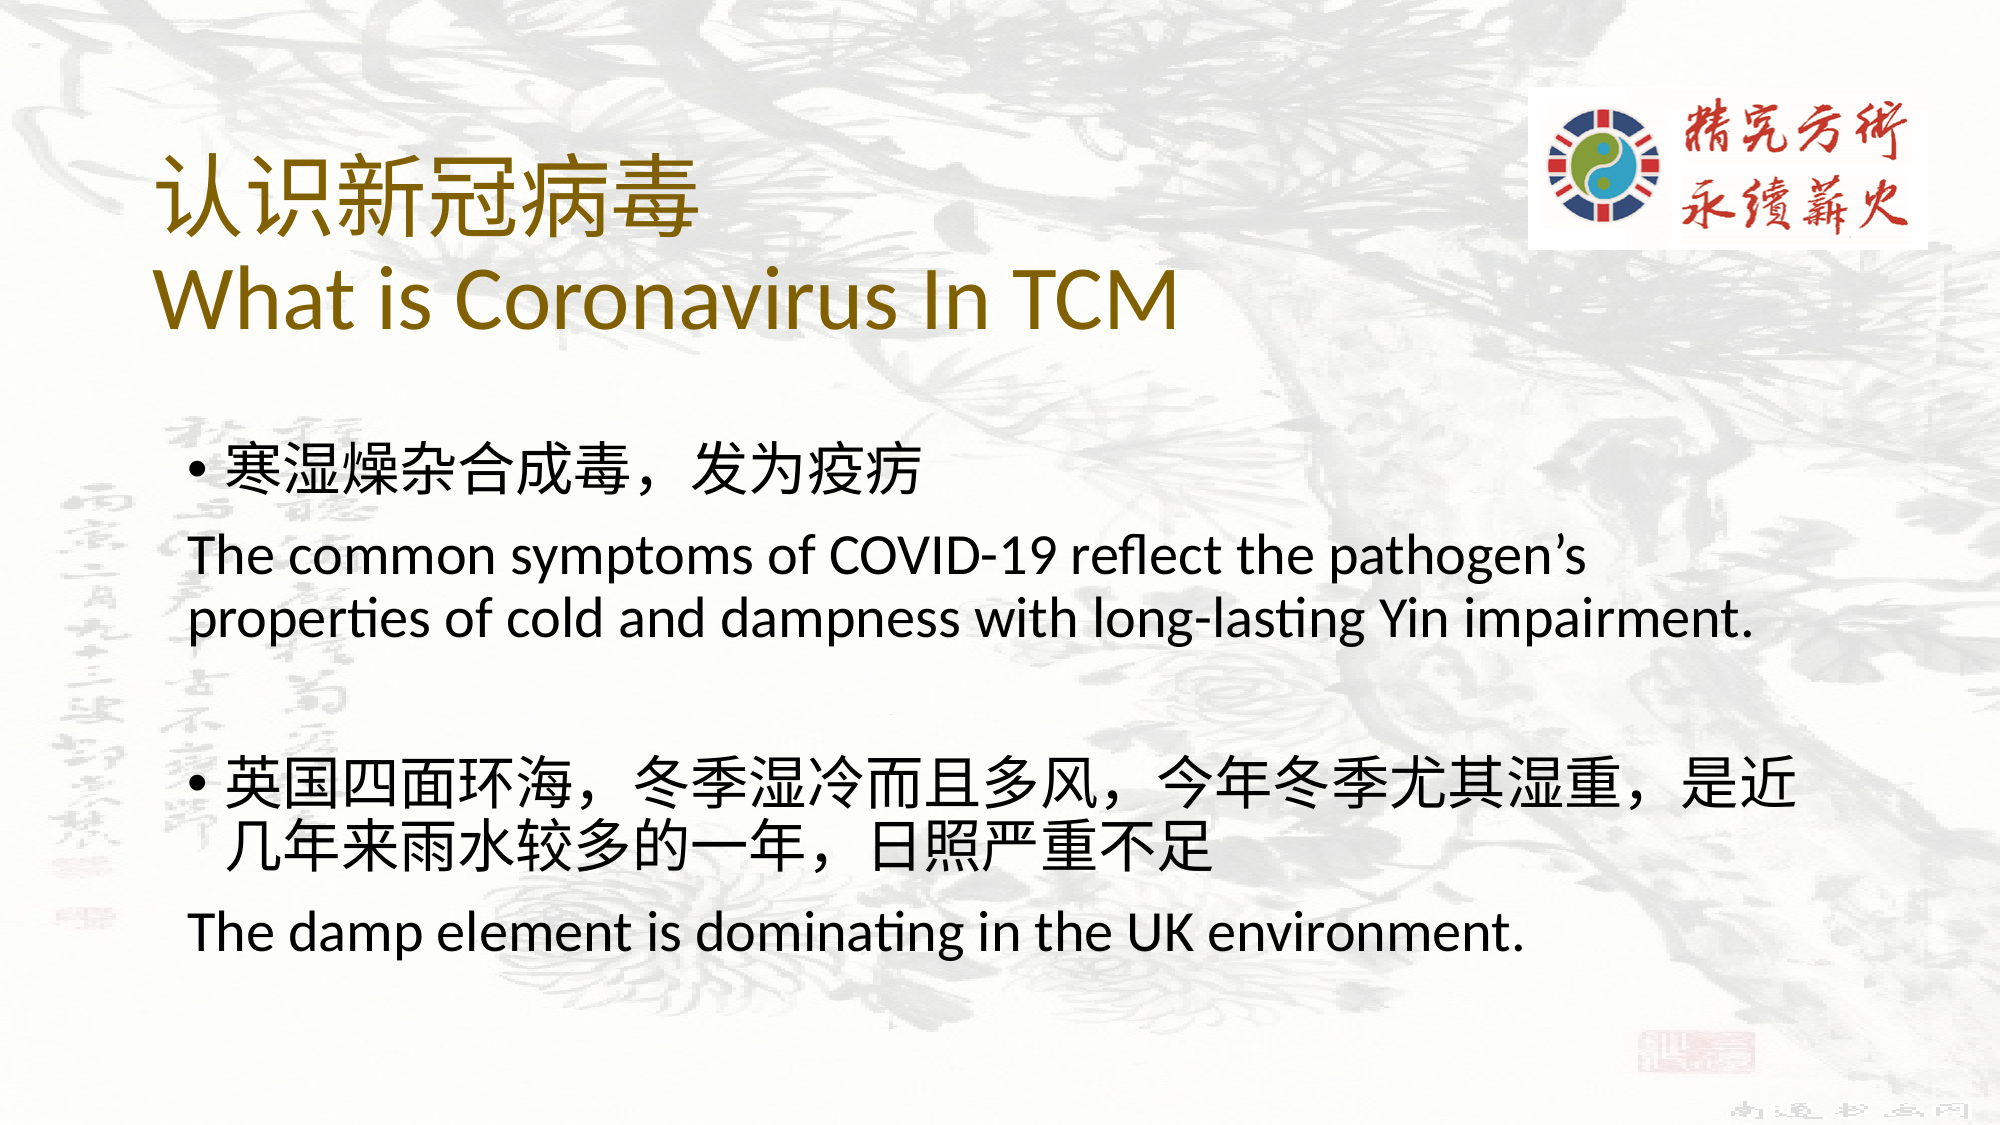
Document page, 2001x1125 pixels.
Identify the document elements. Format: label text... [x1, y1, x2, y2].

title 认识新冠病毒 What is Coronavirus In TCM [137, 141, 1863, 359]
list 寒湿燥杂合成毒，发为疫疠 The common symptoms of COVID-19 reflect the pathogen’s properties of cold and dampness with long-lasting Yin impairment. 英国四面环海，冬季湿冷而且多风，今年冬季尤其湿重，是近几年来雨水较多的一年，日照严重不足 The damp element is dominating in the UK environment. [172, 432, 1840, 1014]
picture [1528, 87, 1928, 251]
